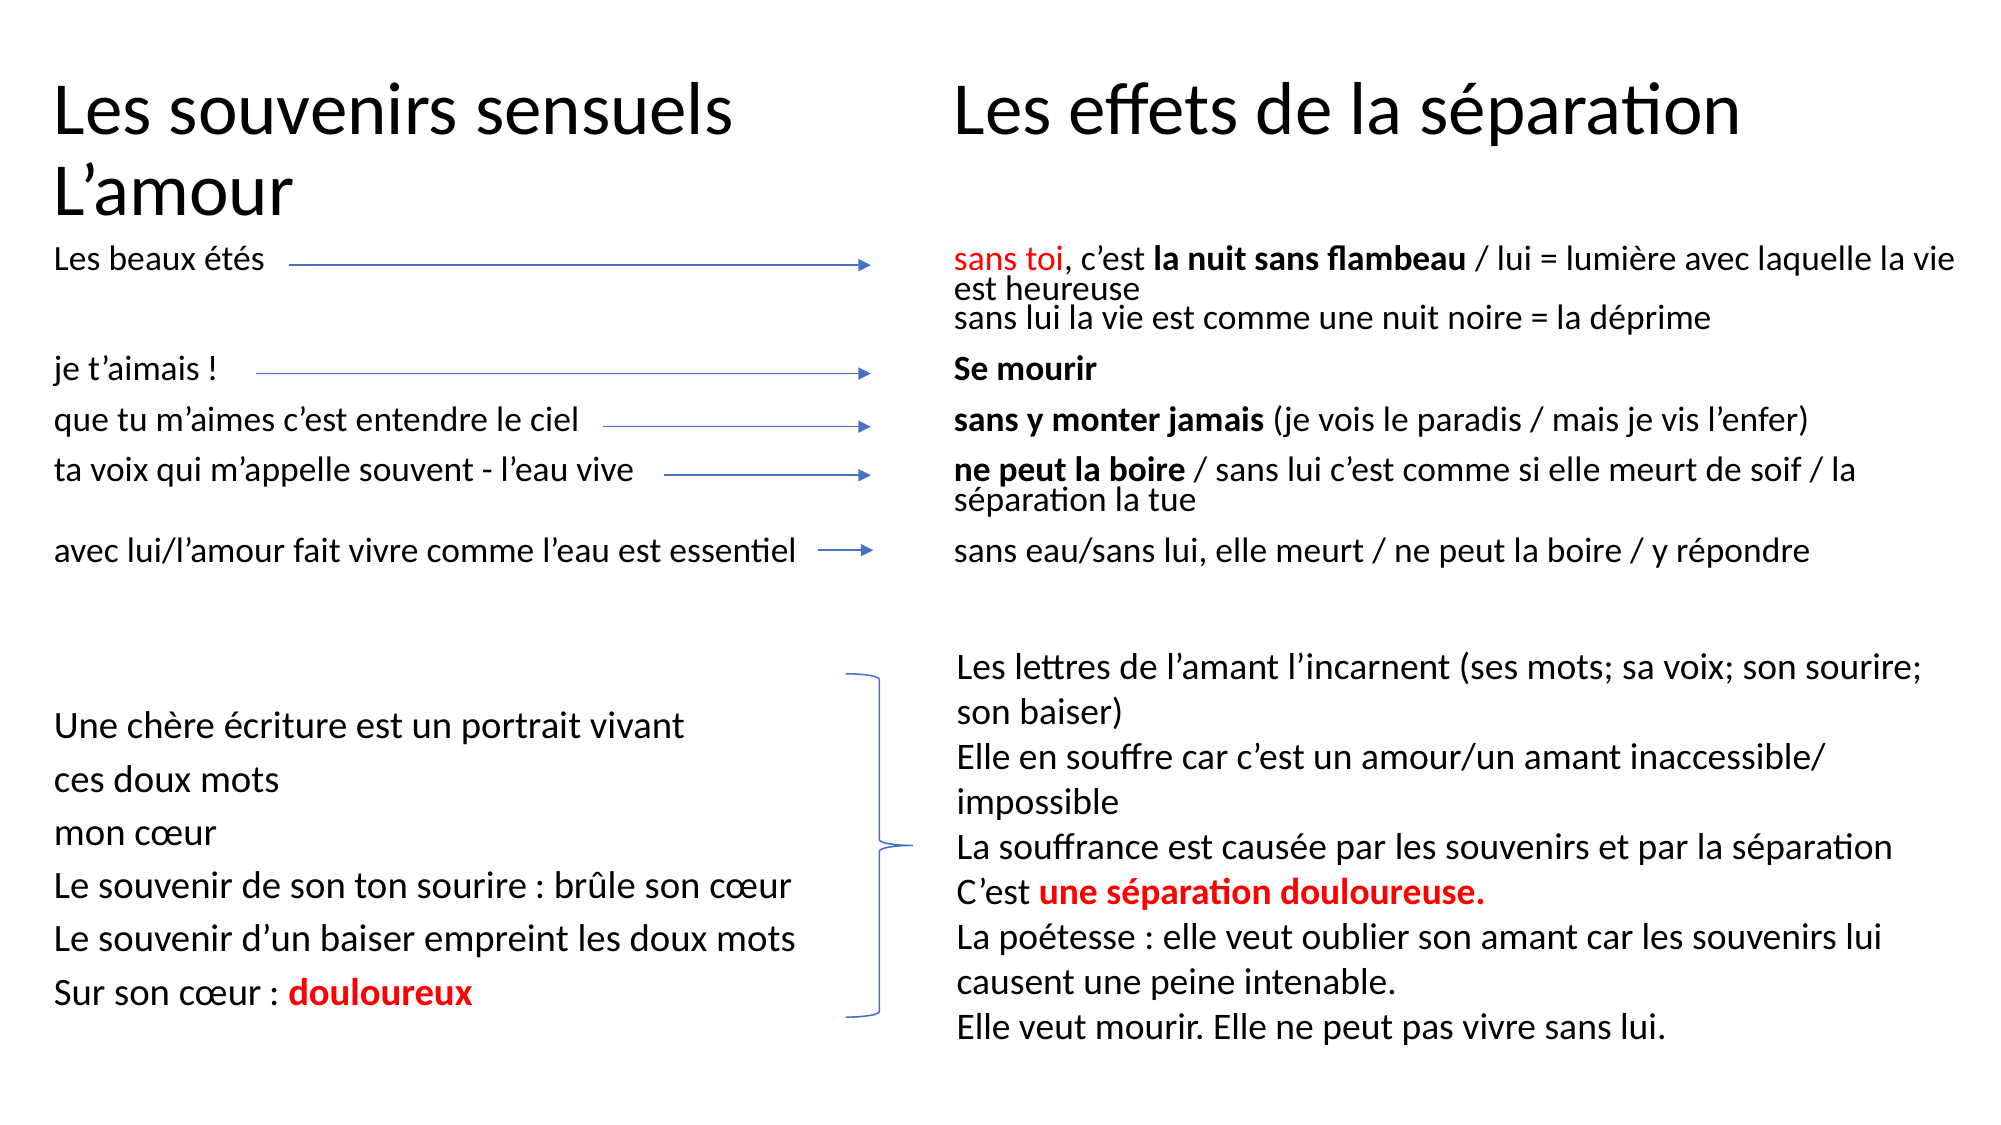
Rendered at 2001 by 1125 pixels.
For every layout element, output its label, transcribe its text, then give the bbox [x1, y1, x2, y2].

text_box [845, 673, 914, 1018]
title Les souvenirs sensuels Les effets de la séparation L’amour [38, 23, 1929, 239]
list Les beaux étés sans toi, c’est la nuit sans flambeau / lui = lumière avec laquelle la vie est heureuse sans lui la vie est comme une nuit noire = la déprime je t’aimais ! Se mourir que tu m’aimes c’est entendre le ciel sans y monter jamais (je vois le paradis / mais je vis l’enfer) ta voix qui m’appelle souvent - l’eau vive ne peut la boire / sans lui c’est comme si elle meurt de soif / la séparation la tue avec lui/l’amour fait vivre comme l’eau est essentiel sans eau/sans lui, elle meurt / ne peut la boire / y répondre Une chère écriture est un portrait vivant ces doux mots mon cœur Le souvenir de son ton sourire : brûle son cœur Le souvenir d’un baiser empreint les doux mots Sur son cœur : douloureux [38, 239, 2000, 1071]
text_box Les lettres de l’amant l’incarnent (ses mots; sa voix; son sourire; son baiser) Elle en souffre car c’est un amour/un amant inaccessible/ impossible La souffrance est causée par les souvenirs et par la séparation C’est une séparation douloureuse. La poétesse : elle veut oublier son amant car les souvenirs lui causent une peine intenable. Elle veut mourir. Elle ne peut pas vivre sans lui. [941, 634, 1978, 1102]
